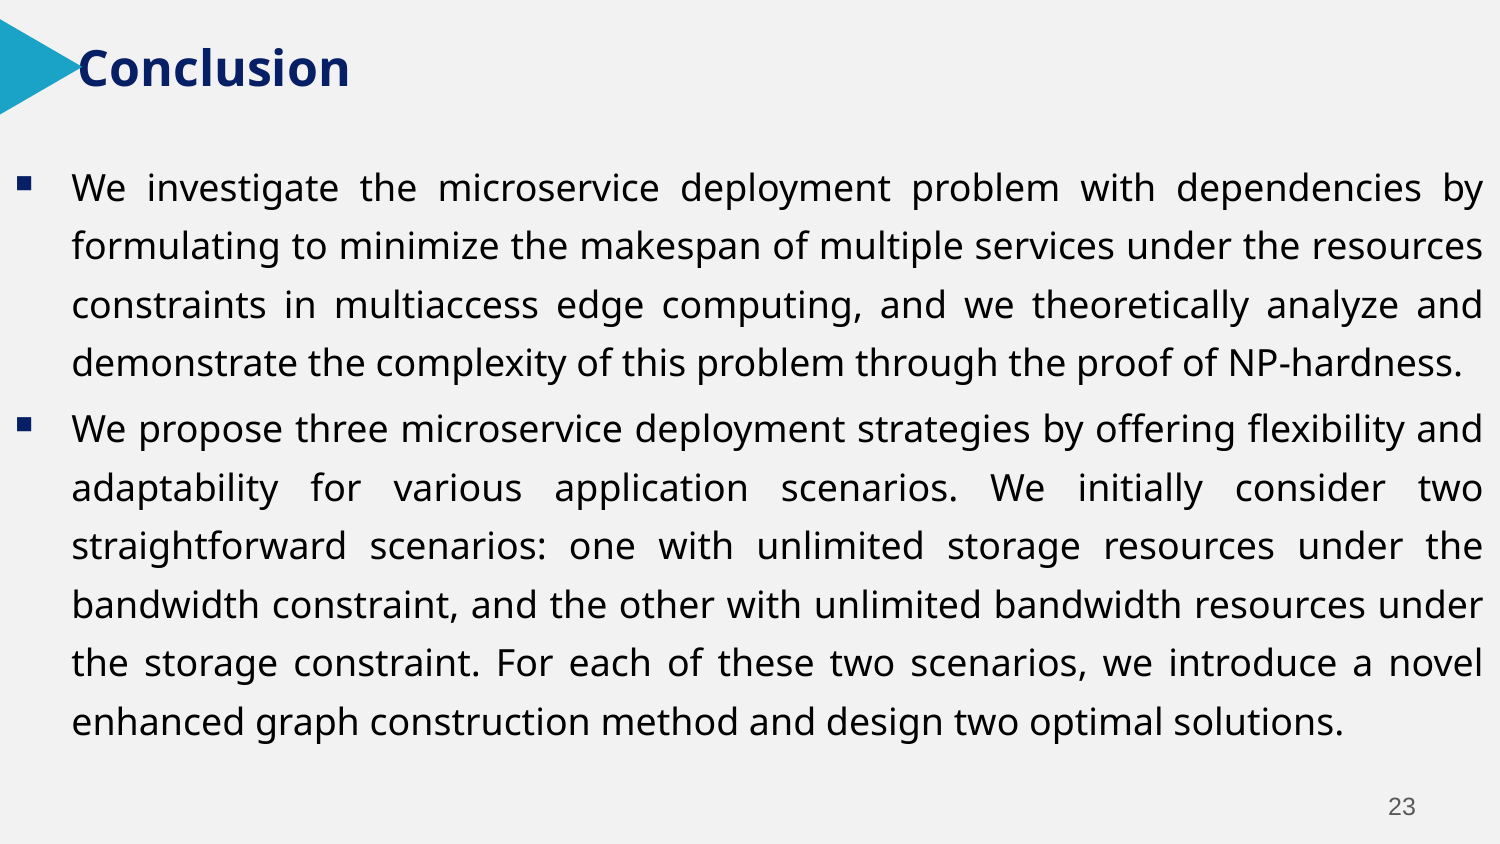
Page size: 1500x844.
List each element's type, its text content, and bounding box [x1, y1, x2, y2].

text_box We investigate the microservice deployment problem with dependencies by formulating to minimize the makespan of multiple services under the resources constraints in multiaccess edge computing, and we theoretically analyze and demonstrate the complexity of this problem through the proof of NP-hardness. We propose three microservice deployment strategies by offering flexibility and adaptability for various application scenarios. We initially consider two straightforward scenarios: one with unlimited storage resources under the bandwidth constraint, and the other with unlimited bandwidth resources under the storage constraint. For each of these two scenarios, we introduce a novel enhanced graph construction method and design two optimal solutions. [0, 142, 1500, 844]
text_box Conclusion [63, 29, 366, 105]
text_box [0, 19, 83, 115]
